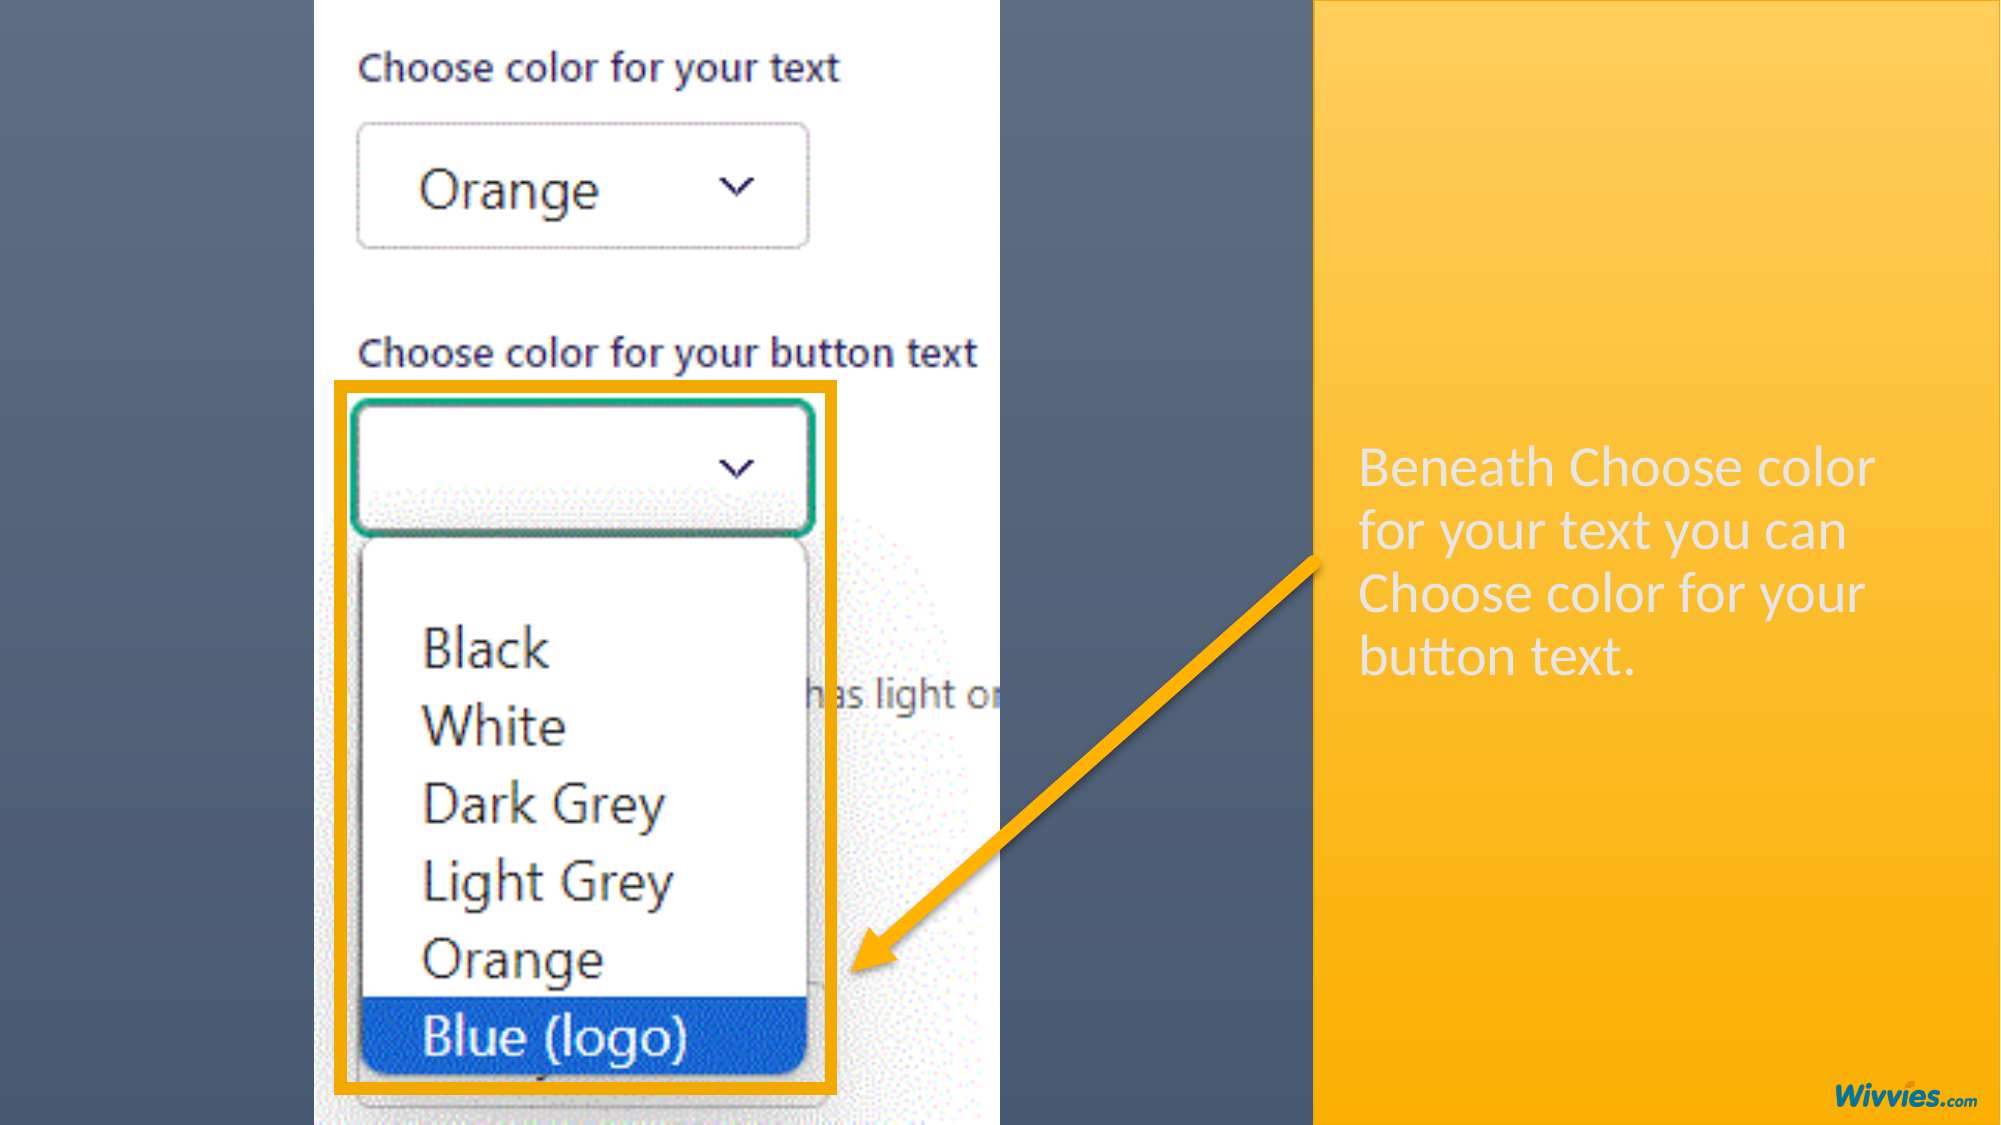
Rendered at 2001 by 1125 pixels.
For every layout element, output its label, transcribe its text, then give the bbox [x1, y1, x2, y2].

list Beneath Choose color for your text you can Choose color for your button text. [1314, 0, 2000, 1125]
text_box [850, 562, 1314, 973]
picture [0, 0, 1314, 1125]
